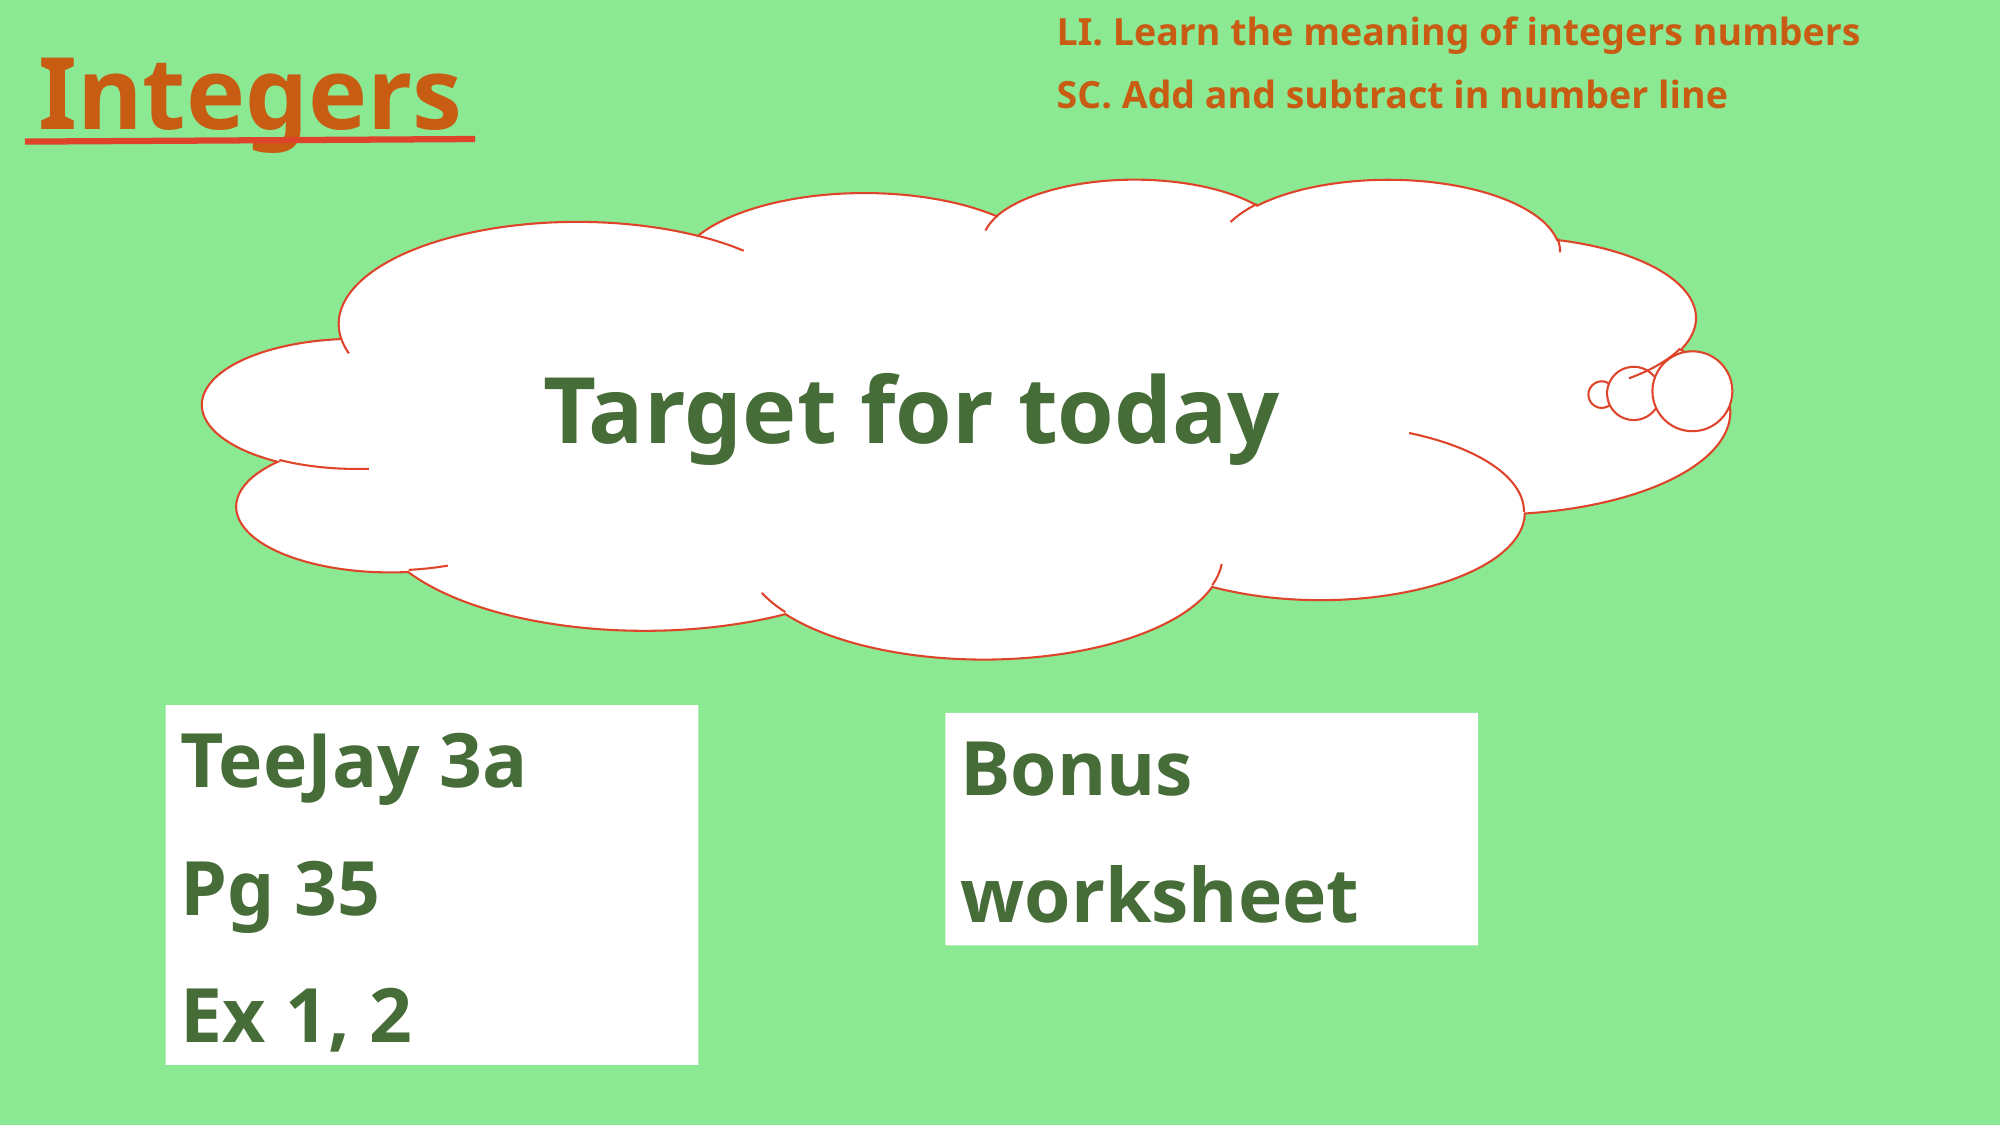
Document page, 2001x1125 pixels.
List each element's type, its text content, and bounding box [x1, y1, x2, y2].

text_box Integers [23, 22, 635, 158]
text_box LI. Learn the meaning of integers numbers SC. Add and subtract in number line [1041, 0, 2000, 188]
text_box Bonus worksheet [945, 712, 1479, 946]
text_box TeeJay 3a Pg 35 Ex 1, 2 [165, 705, 699, 1065]
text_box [24, 138, 476, 142]
text_box Target for today [200, 188, 1734, 661]
